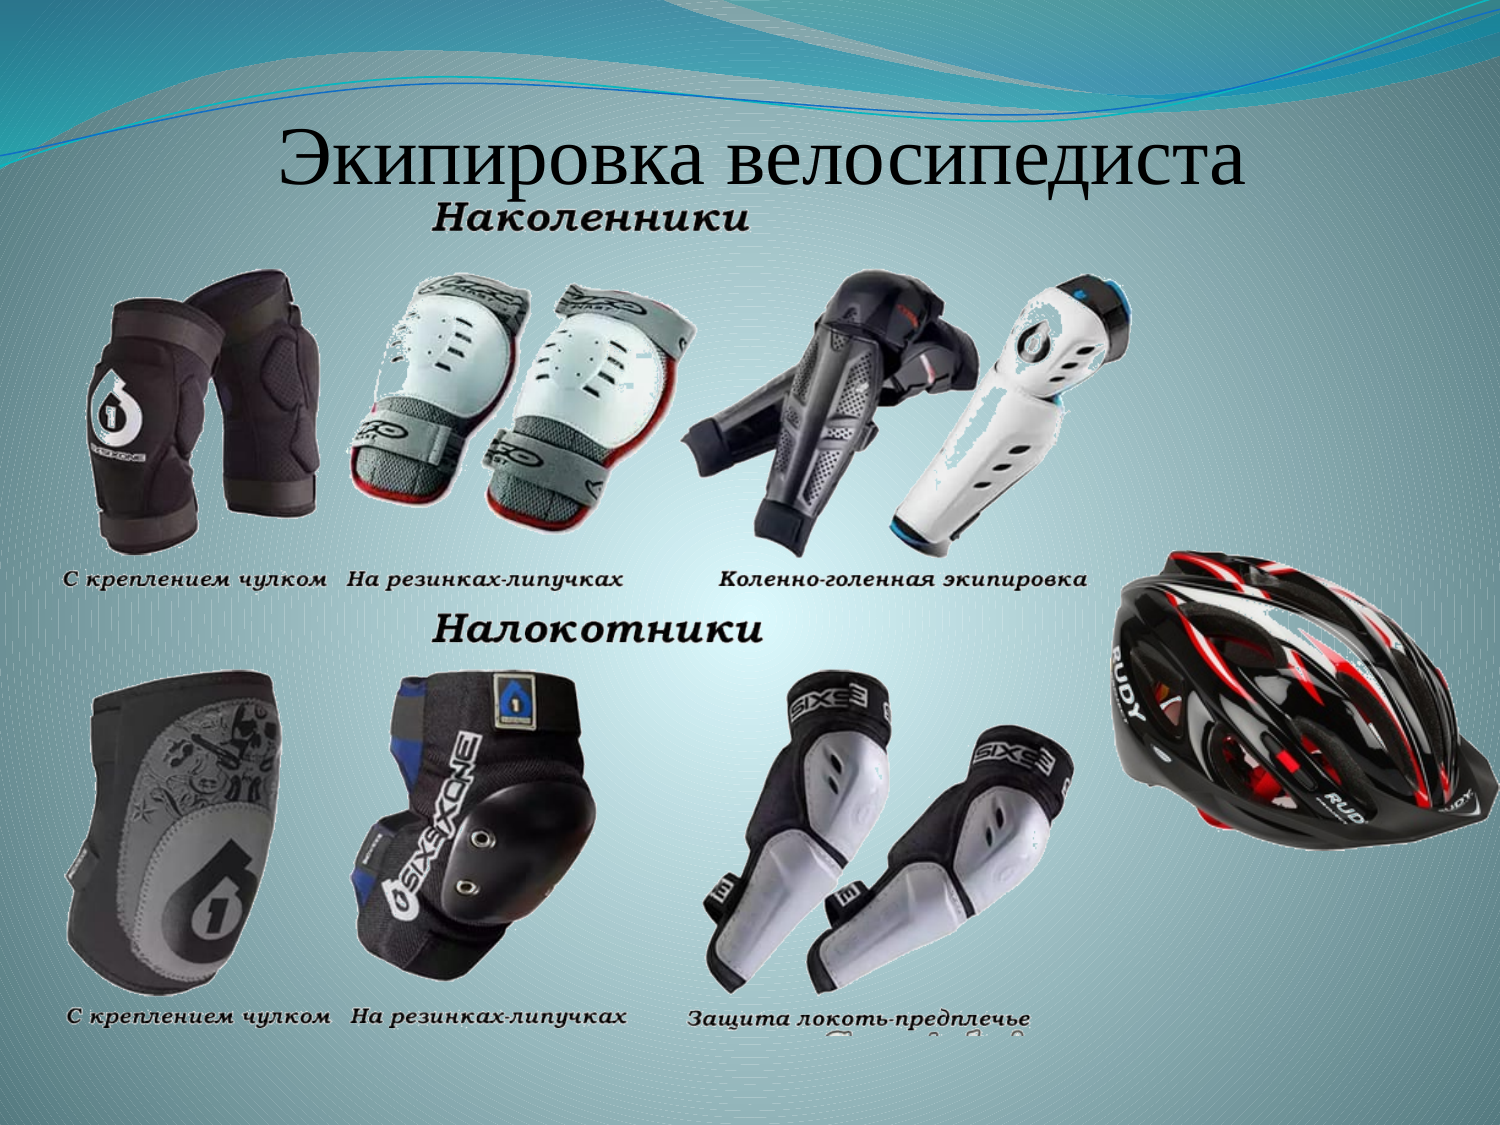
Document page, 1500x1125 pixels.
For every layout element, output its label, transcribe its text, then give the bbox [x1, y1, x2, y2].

text_box Экипировка велосипедиста [262, 93, 1263, 209]
picture [46, 187, 1500, 1036]
